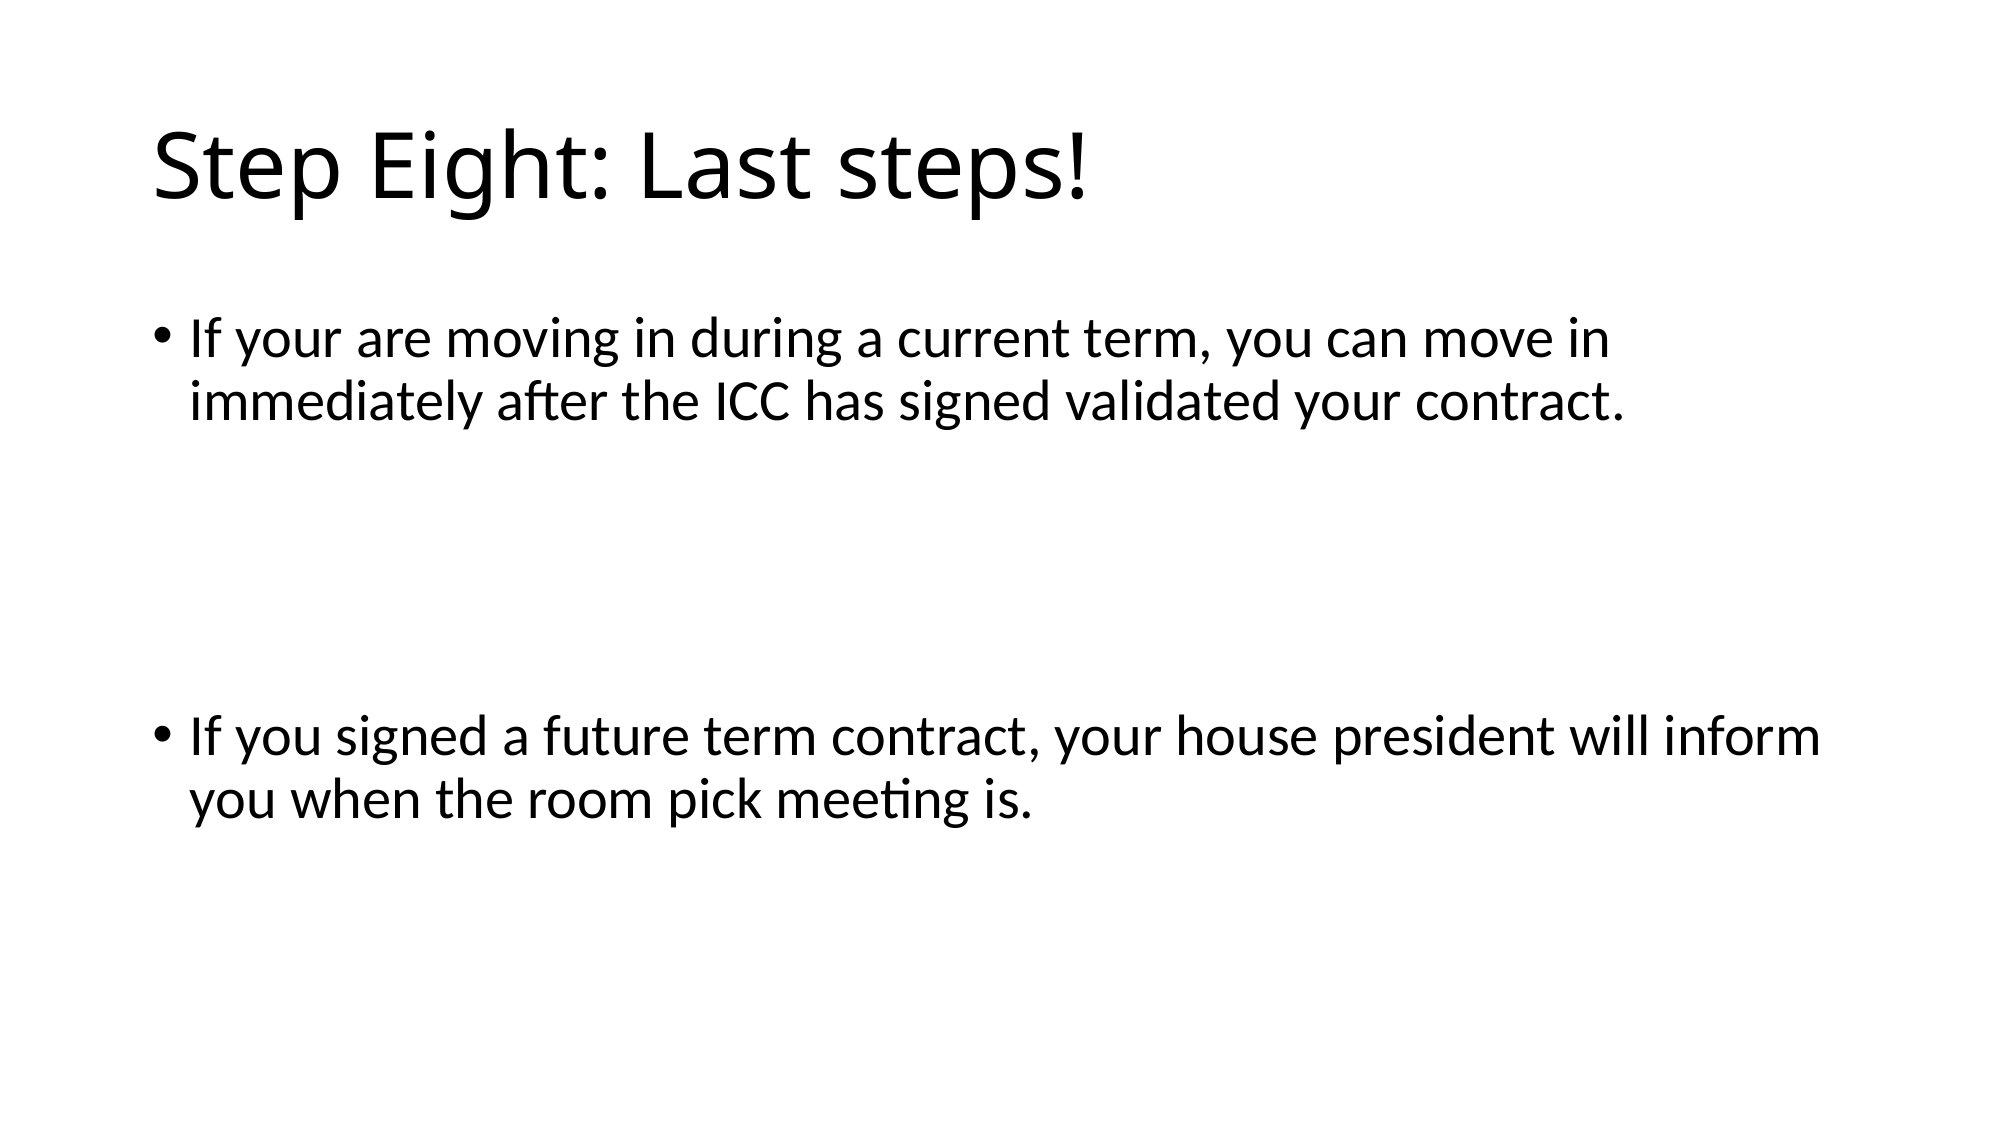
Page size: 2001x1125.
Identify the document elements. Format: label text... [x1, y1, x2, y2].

title Step Eight: Last steps! [137, 59, 1863, 278]
list If your are moving in during a current term, you can move in immediately after the ICC has signed validated your contract. If you signed a future term contract, your house president will inform you when the room pick meeting is. [137, 299, 1863, 1014]
